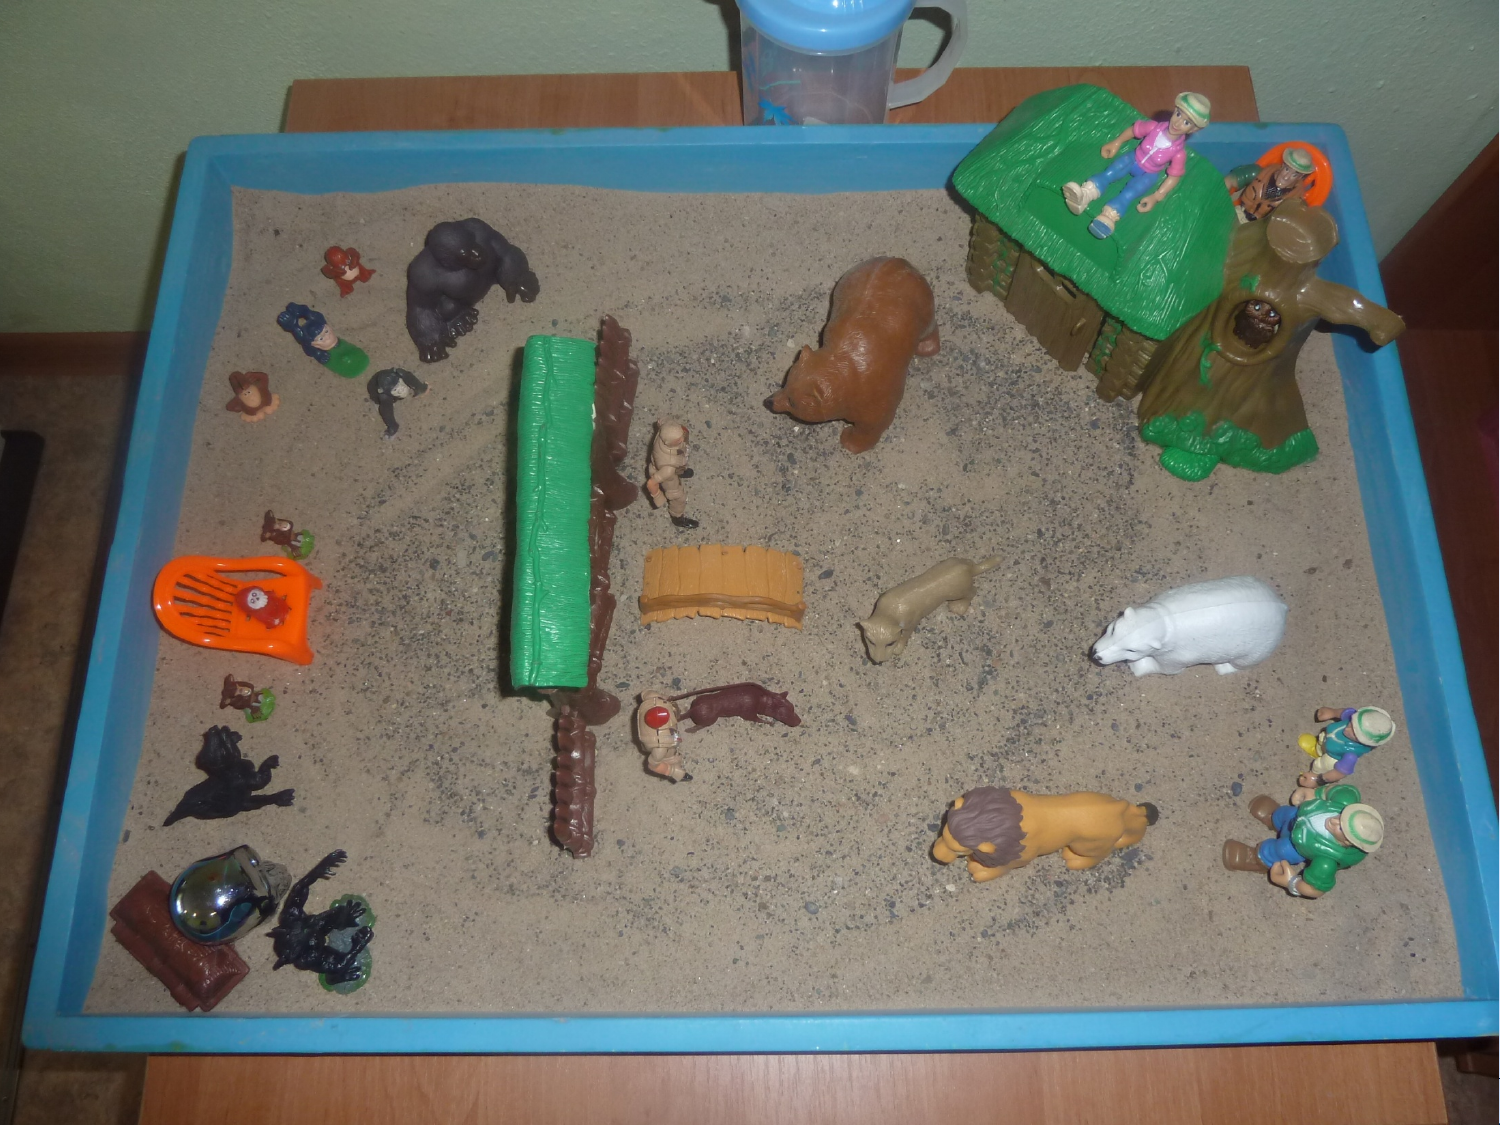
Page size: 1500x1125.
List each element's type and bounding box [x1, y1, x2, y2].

list [0, 0, 1500, 1125]
